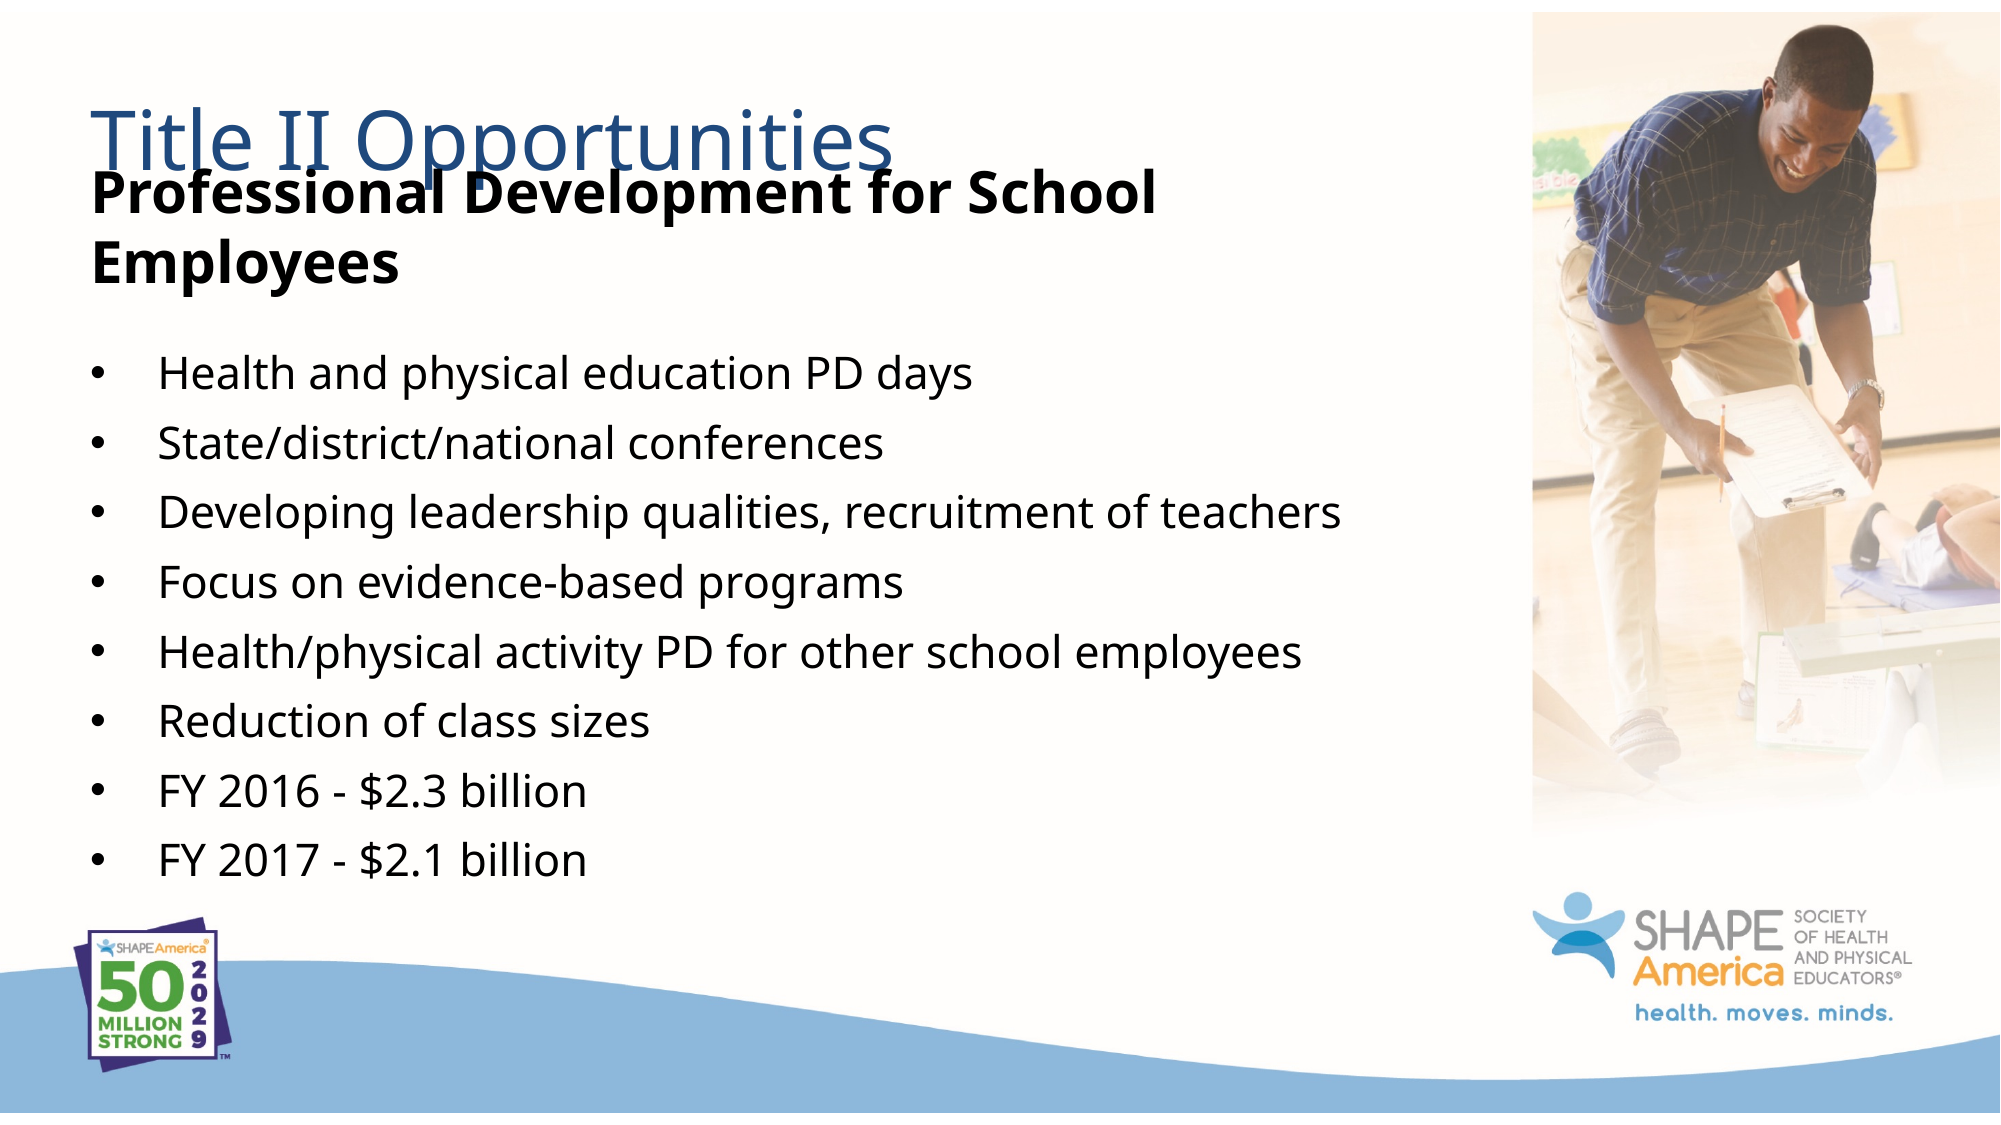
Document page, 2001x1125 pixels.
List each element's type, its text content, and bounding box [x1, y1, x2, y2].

title Title II Opportunities [75, 50, 1455, 215]
list Health and physical education PD days State/district/national conferences Developing leadership qualities, recruitment of teachers Focus on evidence-based programs Health/physical activity PD for other school employees Reduction of class sizes FY 2016 - $2.3 billion FY 2017 - $2.1 billion [75, 337, 1455, 900]
picture [0, 12, 2000, 1113]
list Professional Development for School Employees [75, 215, 1455, 303]
